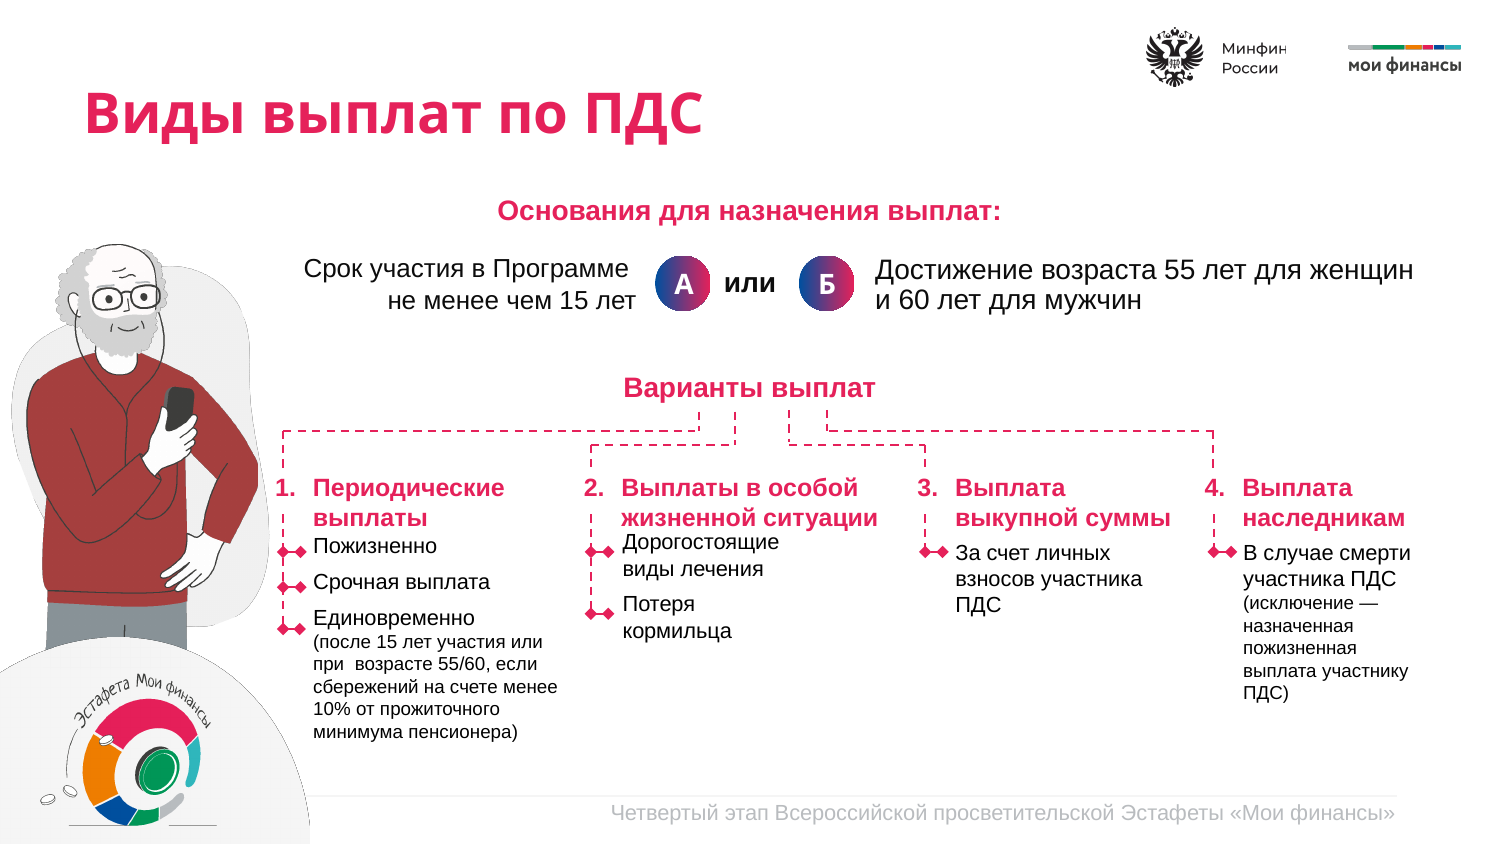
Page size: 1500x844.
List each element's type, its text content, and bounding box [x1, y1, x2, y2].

picture [1146, 27, 1286, 87]
text_box Пожизненно Срочная выплата Единовременно (после 15 лет участия или при возрасте 55/60, если сбережений на счете менее 10% от прожиточного минимума пенсионера) [313, 532, 563, 743]
text_box Варианты выплат [340, 367, 1391, 410]
text_box Основания для назначения выплат: [109, 190, 1391, 233]
text_box Выплата наследникам [1204, 471, 1419, 532]
text_box Дорогостоящие виды лечения Потеря кормильца [622, 532, 810, 669]
text_box Периодические выплаты [340, 471, 535, 532]
picture [284, 588, 298, 598]
text_box Срок участия в Программе не менее чем 15 лет [263, 251, 637, 315]
text_box Виды выплат по ПДС [83, 85, 775, 147]
text_box или [691, 268, 818, 311]
text_box За счет личных взносов участника ПДС [955, 538, 1148, 618]
picture [0, 243, 335, 844]
picture [1348, 45, 1461, 74]
text_box А [655, 255, 711, 311]
text_box Выплаты в особой жизненной ситуации [583, 471, 888, 532]
text_box Выплата выкупной суммы [917, 471, 1176, 532]
text_box Достижение возраста 55 лет для женщин и 60 лет для мужчин [875, 255, 1419, 319]
text_box В случае смерти участника ПДС (исключение — назначенная пожизненная выплата участнику ПДС) [1243, 538, 1436, 704]
text_box Б [798, 255, 855, 311]
